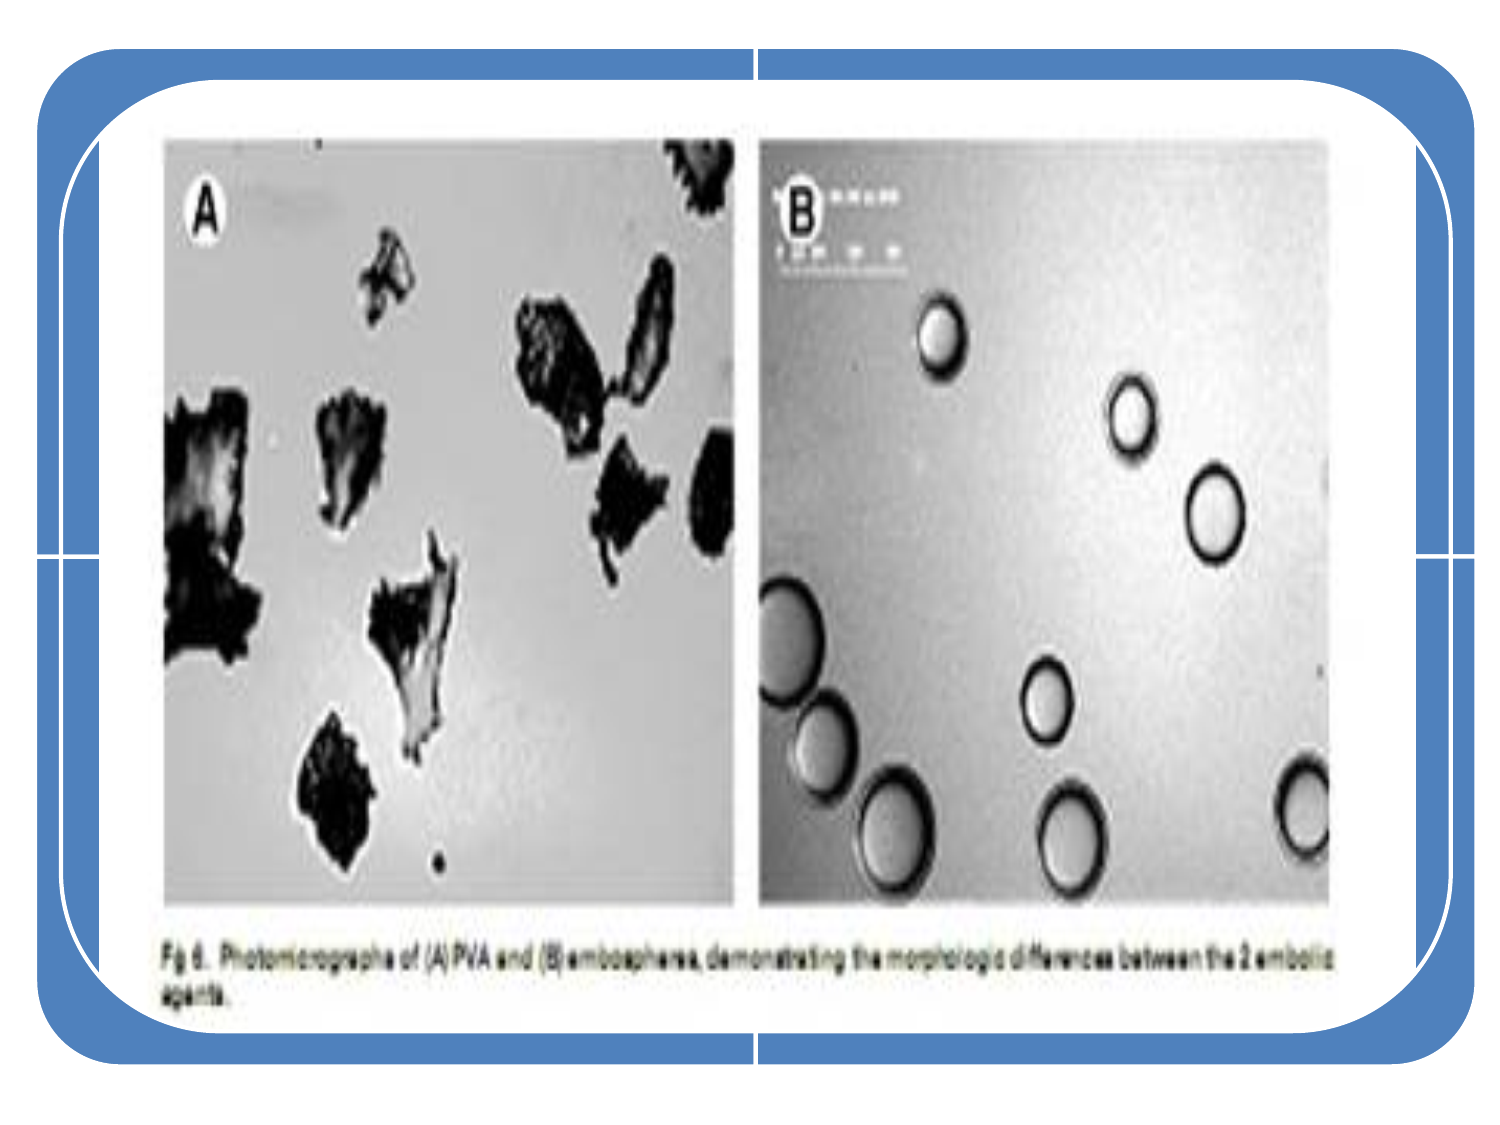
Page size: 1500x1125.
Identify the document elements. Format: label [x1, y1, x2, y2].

list [34, 46, 1477, 1067]
